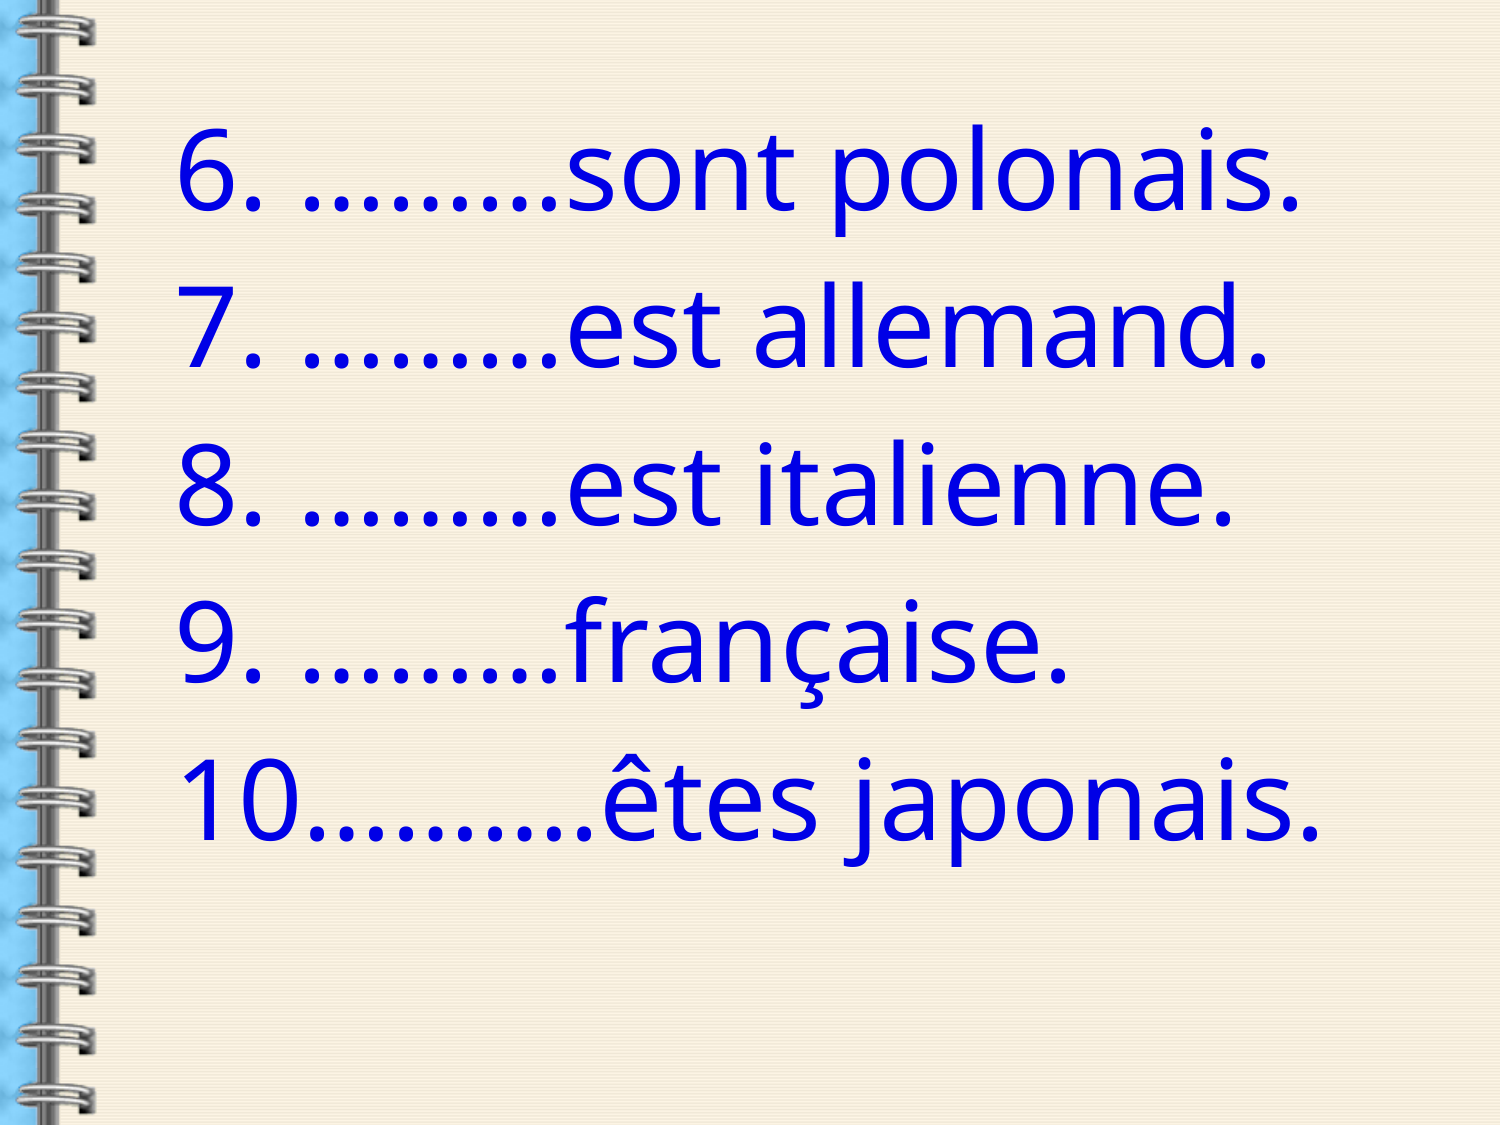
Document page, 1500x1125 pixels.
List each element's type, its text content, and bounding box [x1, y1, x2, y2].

picture [0, 0, 1500, 1125]
subtitle 6. ………sont polonais. 7. ………est allemand. 8. ………est italienne. 9. ………française. 10……….êtes japonais. [159, 89, 1424, 1059]
